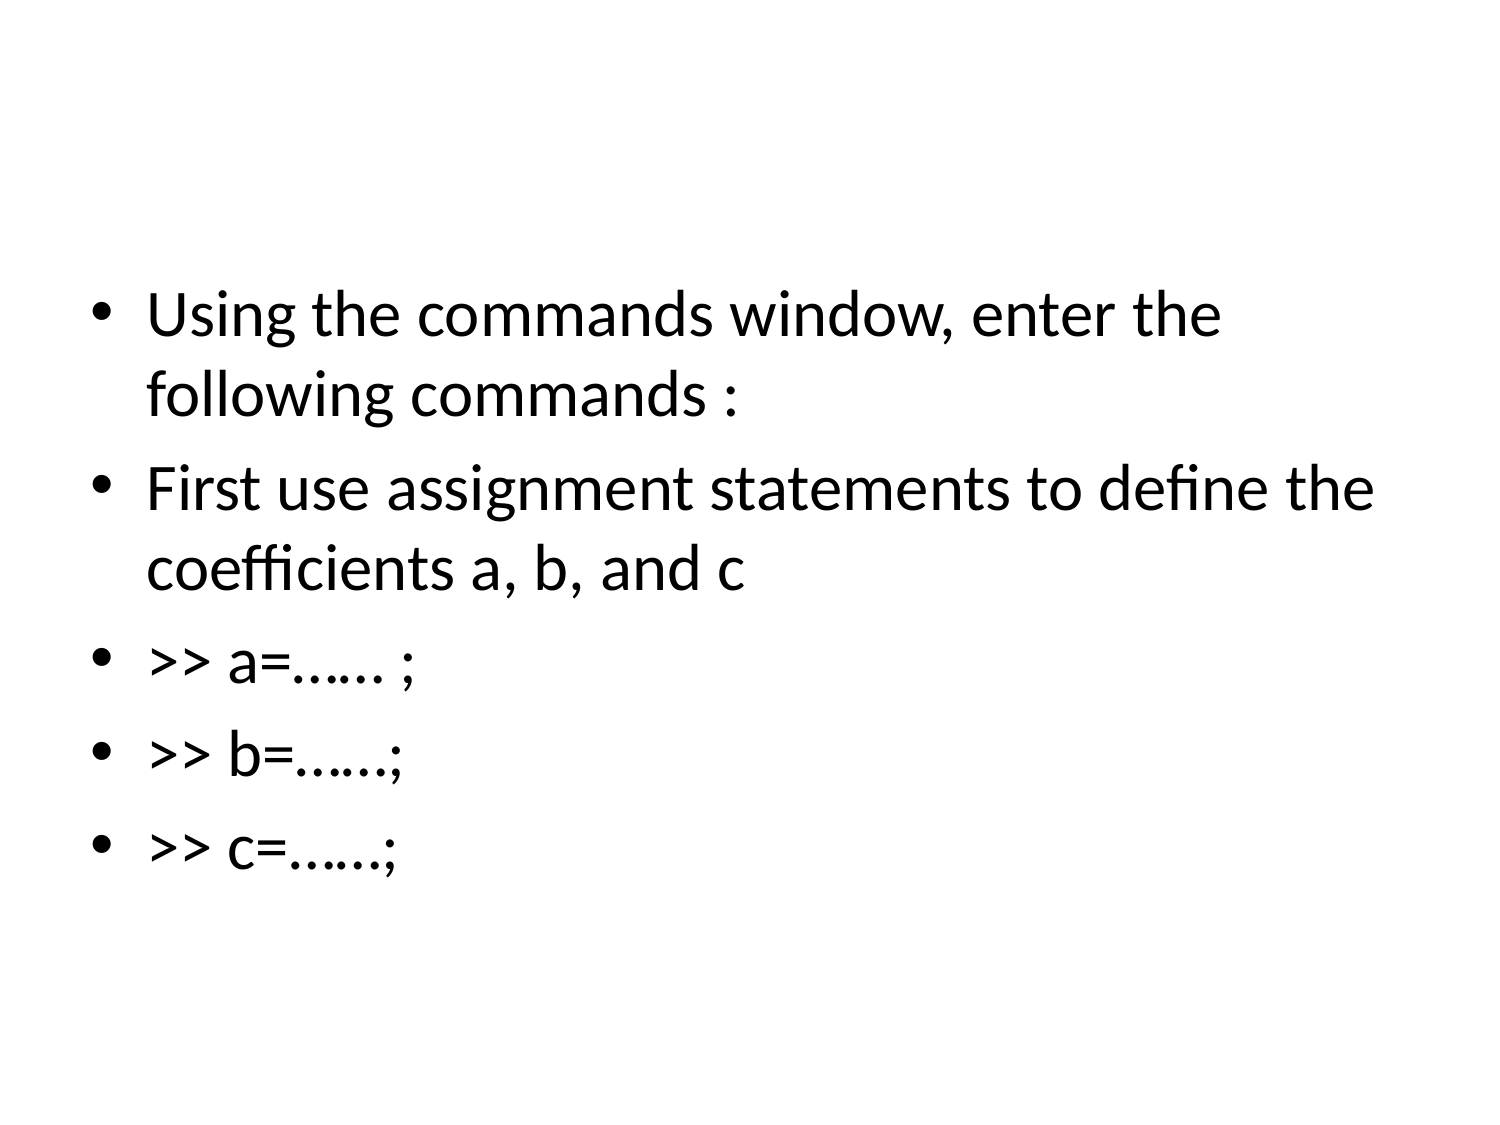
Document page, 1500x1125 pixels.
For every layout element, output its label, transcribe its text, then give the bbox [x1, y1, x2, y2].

list Using the commands window, enter the following commands : First use assignment statements to define the coefficients a, b, and c >> a=…… ; >> b=……; >> c=……; [75, 262, 1425, 1005]
